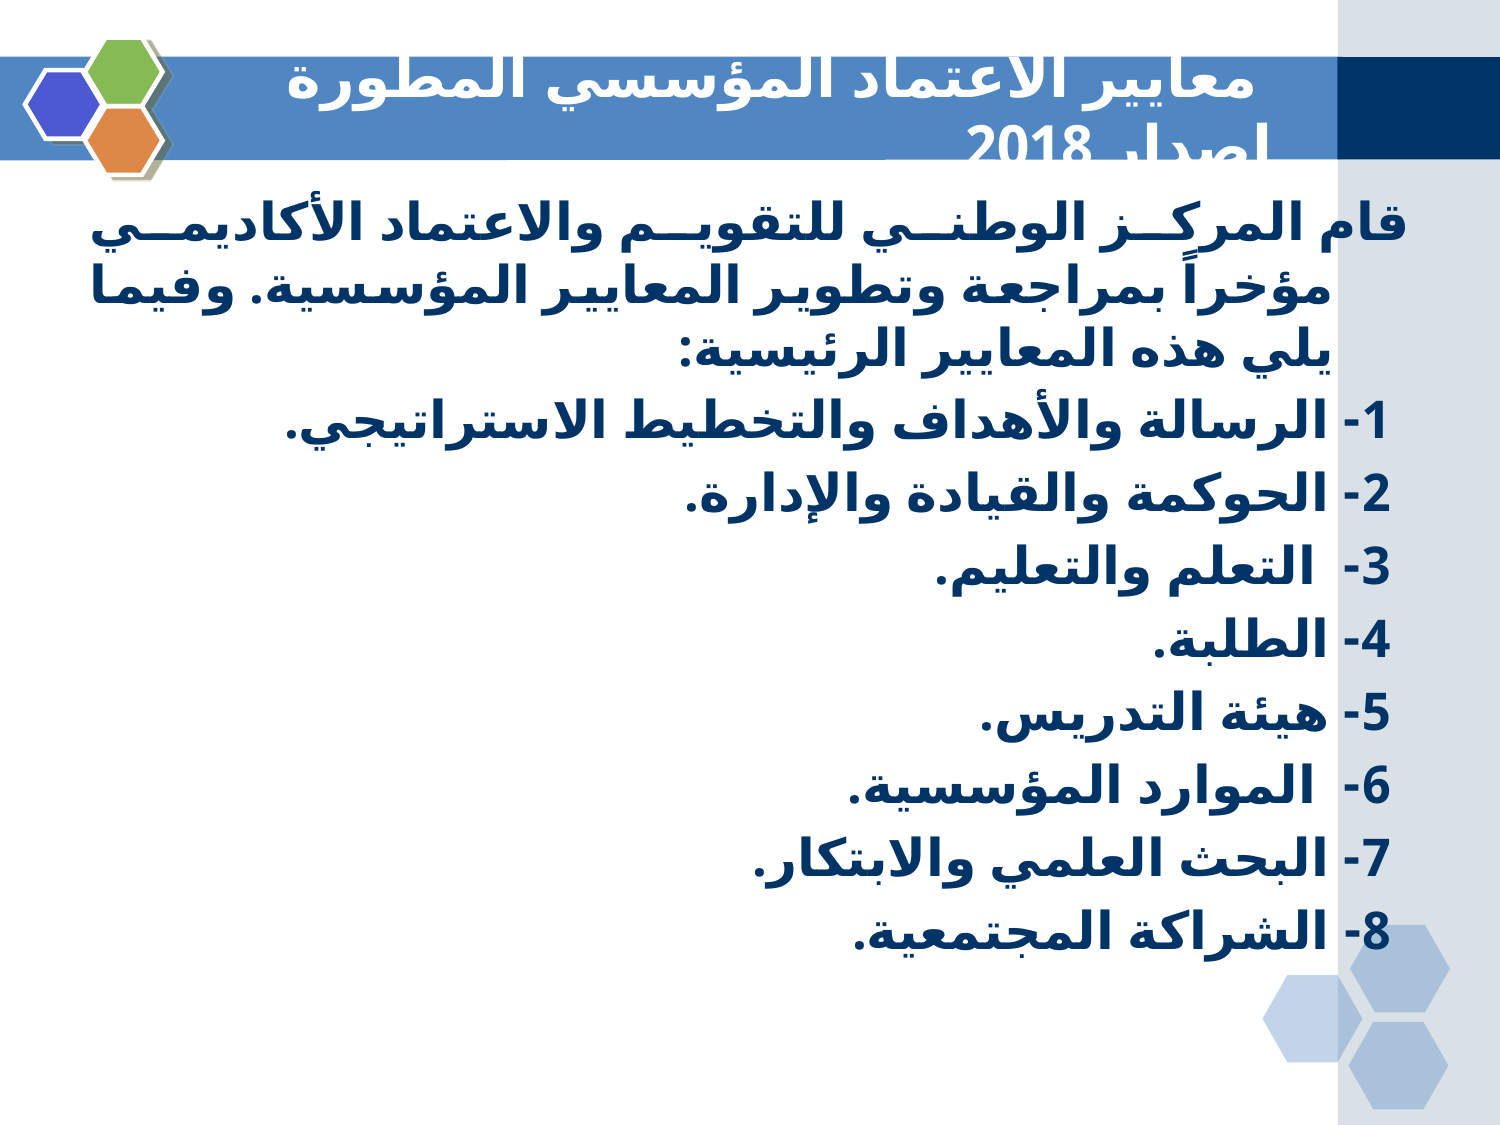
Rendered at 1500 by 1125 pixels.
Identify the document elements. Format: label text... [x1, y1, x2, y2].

list ​​​​قام المركز الوطني للتقويم والاعتماد الأكاديمي مؤخراً بمراجعة وتطوير المعايير المؤسسية. وفيما يلي هذه المعايير الرئيسية:​ 1- الرسالة والأهداف والتخطيط الاستراتيجي. 2- الحوكمة والقيادة والإدارة. 3- التعلم والتعليم. 4- الطلبة. 5- هيئة التدريس. 6- الموارد المؤسسية. 7- البحث العلمي والابتكار. 8- الشراكة المجتمعية. [75, 176, 1425, 1038]
title معايير الاعتماد المؤسسي المطورة إصدار 2018 [187, 62, 1288, 155]
